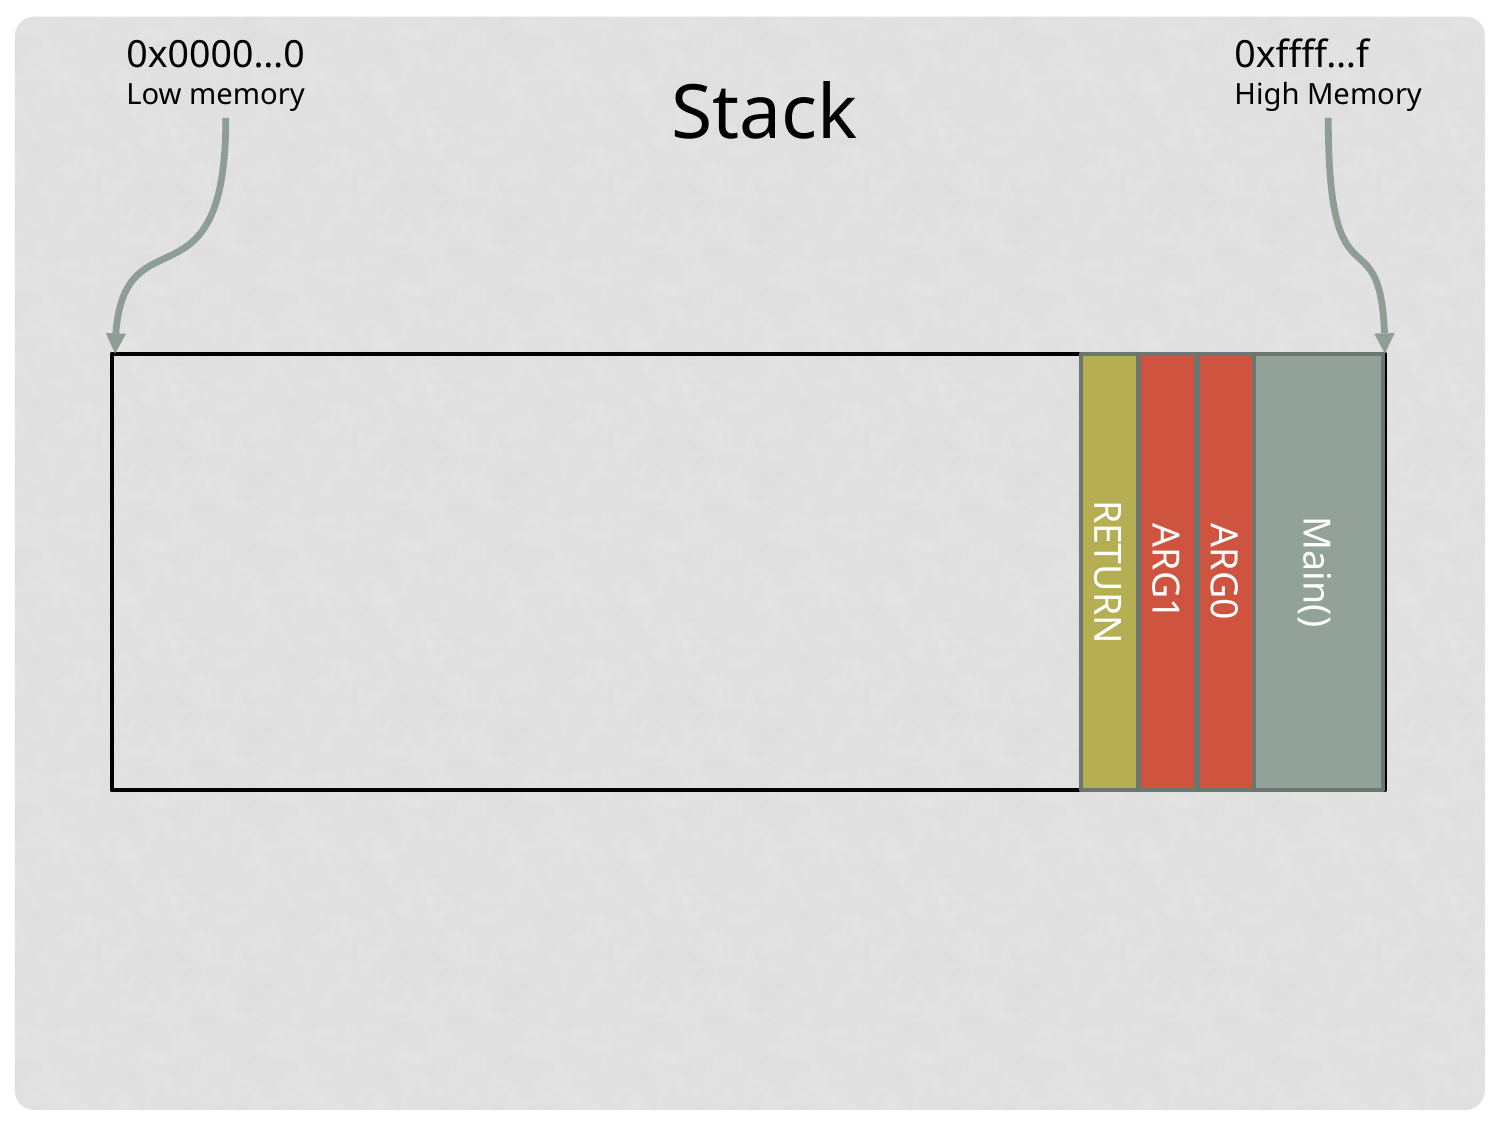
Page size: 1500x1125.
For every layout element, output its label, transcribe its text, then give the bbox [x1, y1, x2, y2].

text_box Main() [1256, 352, 1385, 792]
text_box 0xffff…f High Memory [1219, 23, 1437, 118]
text_box RETURN [1079, 352, 1140, 792]
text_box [1238, 207, 1475, 265]
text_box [52, 180, 288, 292]
text_box [110, 352, 1079, 792]
text_box 0x0000…0 Low memory [111, 23, 341, 118]
text_box ARG1 [1140, 352, 1198, 792]
text_box Stack [501, 55, 1028, 161]
text_box ARG0 [1198, 352, 1256, 792]
